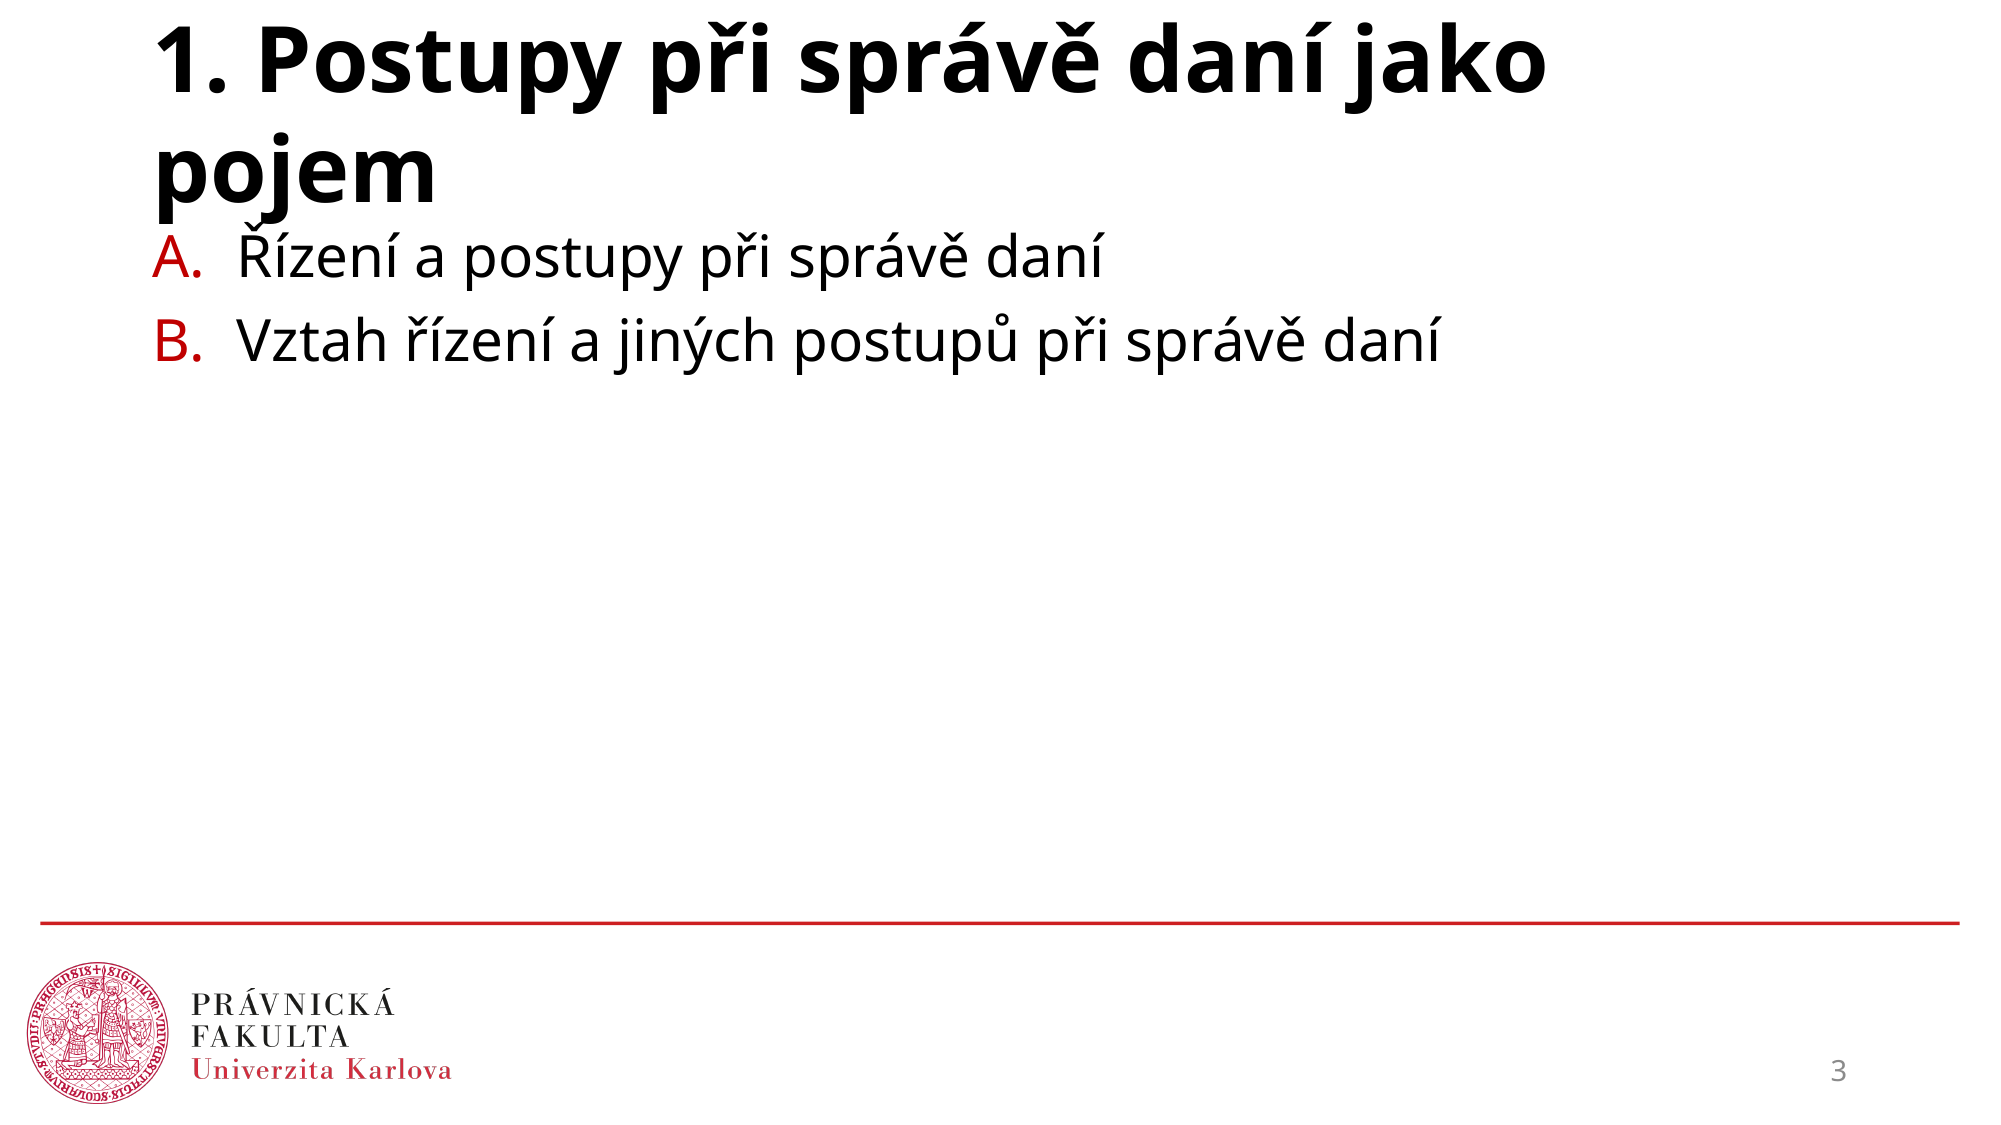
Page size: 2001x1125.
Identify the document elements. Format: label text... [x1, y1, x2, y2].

title 1. Postupy při správě daní jako pojem [137, 2, 1863, 220]
slide_number 3 [1412, 1042, 1863, 1103]
picture [26, 962, 452, 1104]
list Řízení a postupy při správě daní Vztah řízení a jiných postupů při správě daní [137, 220, 1863, 905]
